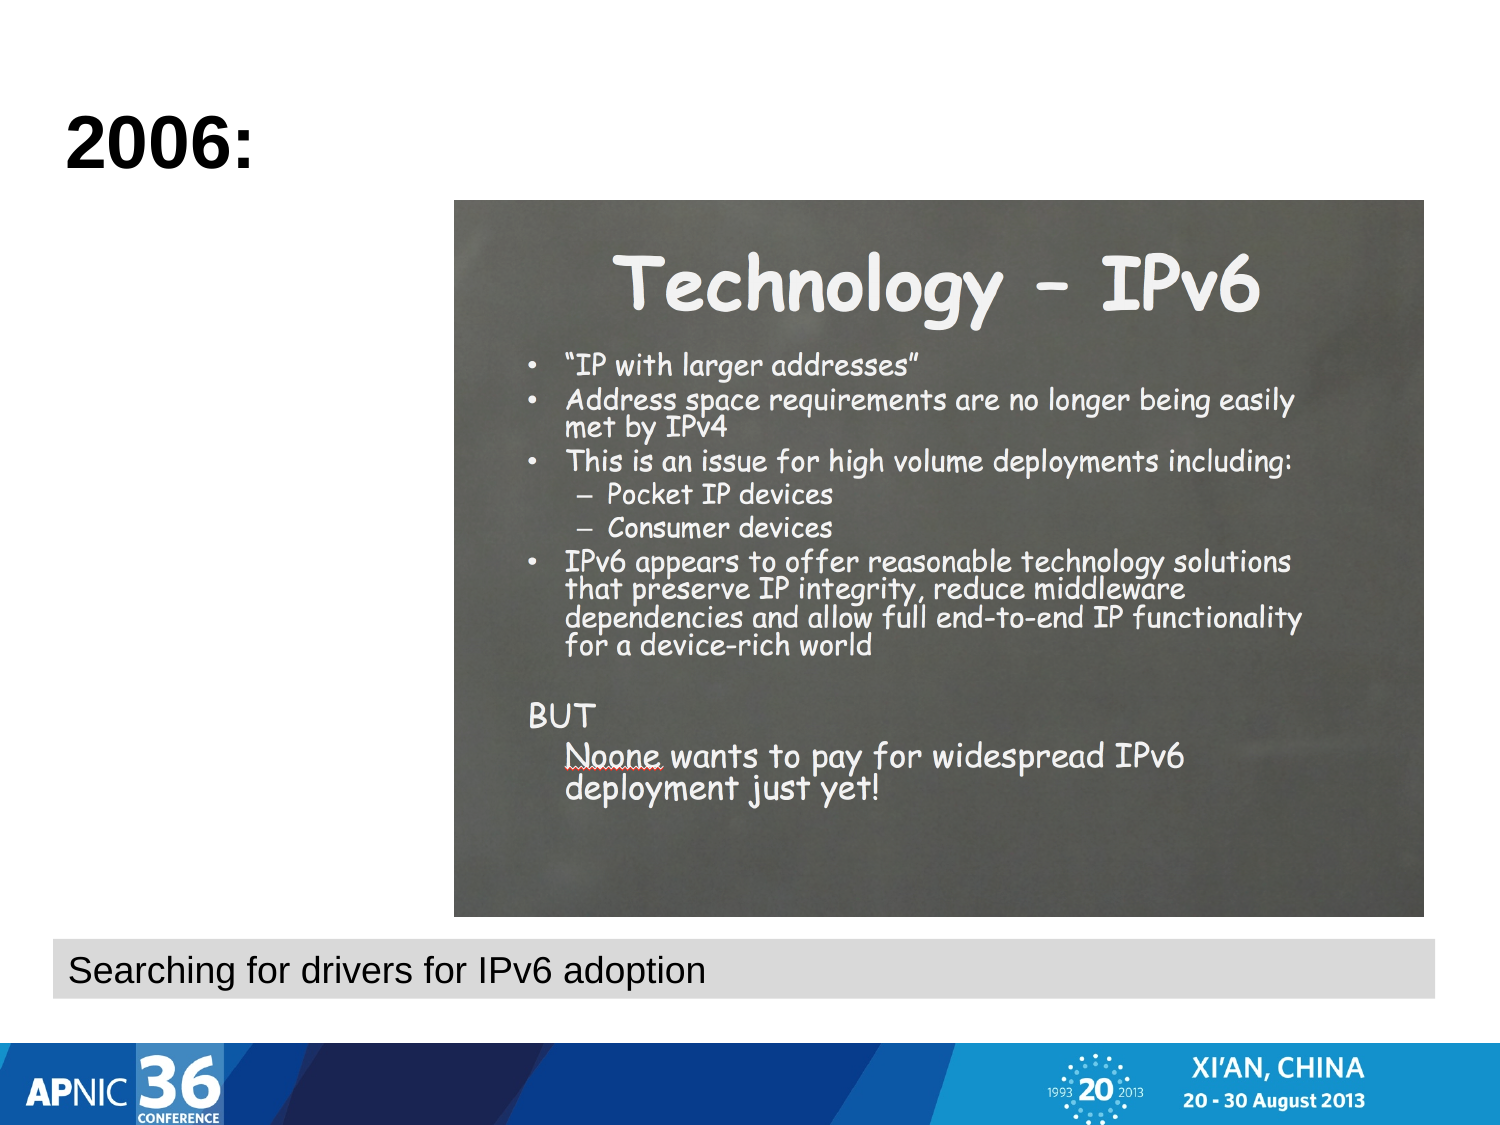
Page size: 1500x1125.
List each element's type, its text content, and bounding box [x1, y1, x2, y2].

picture [0, 1043, 1500, 1125]
text_box Searching for drivers for IPv6 adoption [53, 938, 1436, 999]
title 2006: [64, 45, 1436, 233]
picture [454, 199, 1424, 918]
